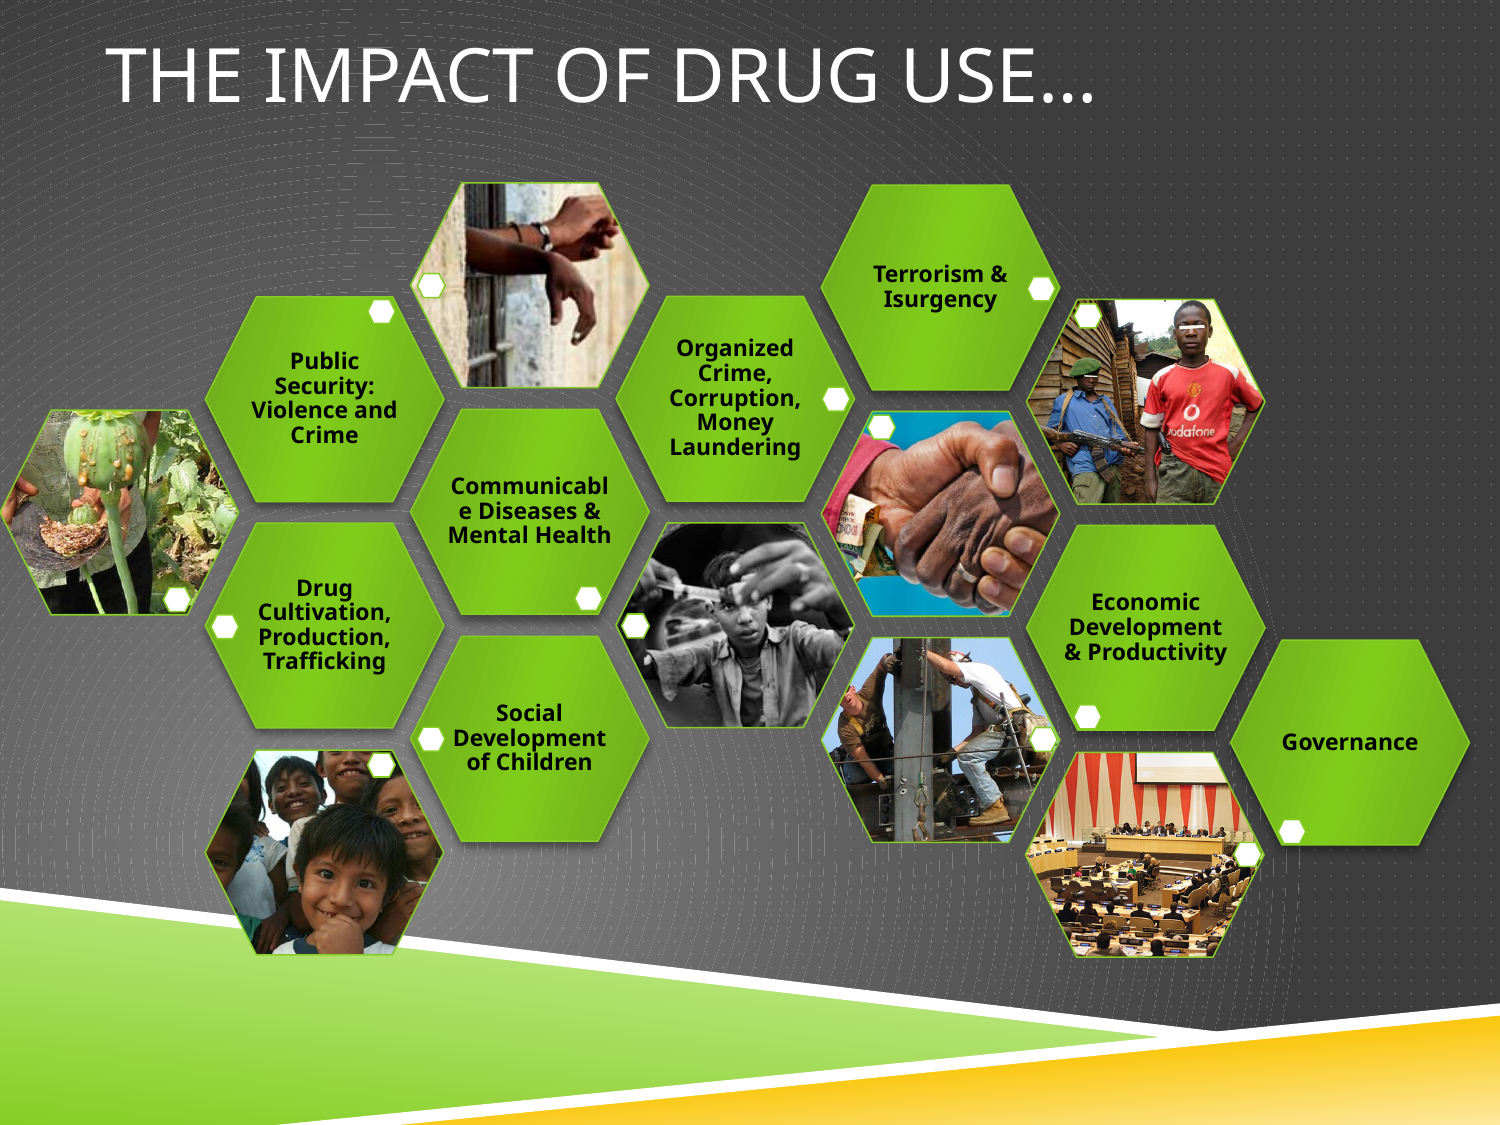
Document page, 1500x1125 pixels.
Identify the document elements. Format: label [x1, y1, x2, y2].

text_box [0, 15, 1470, 1125]
